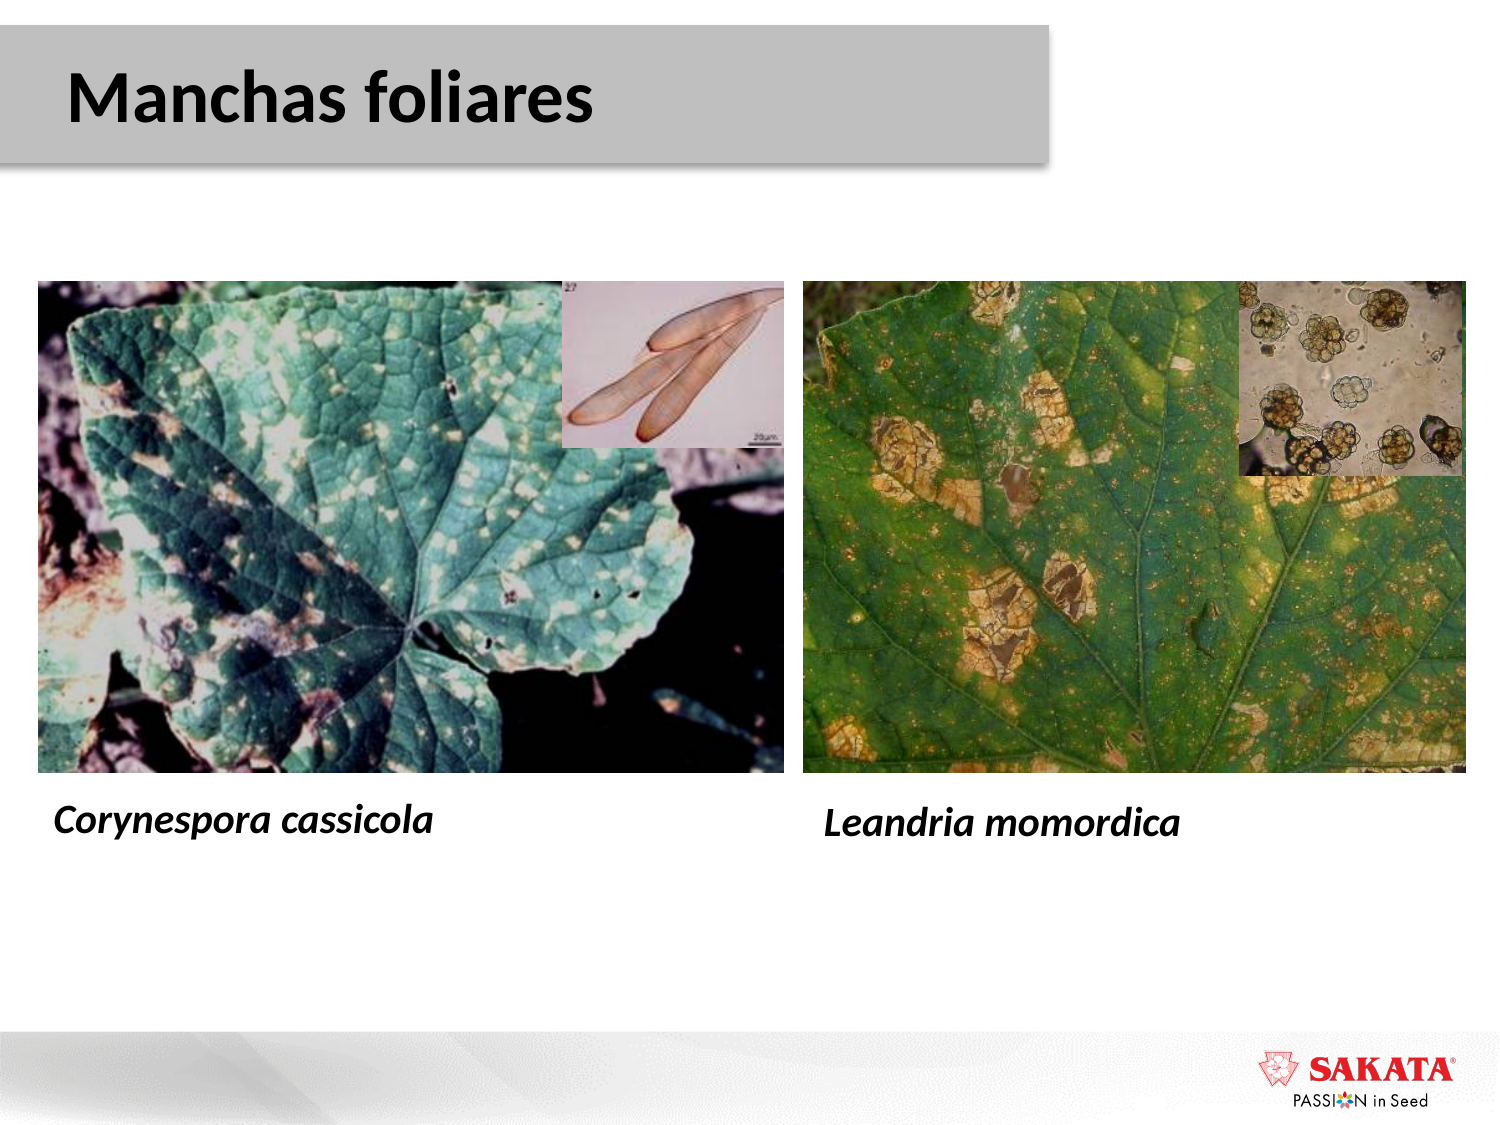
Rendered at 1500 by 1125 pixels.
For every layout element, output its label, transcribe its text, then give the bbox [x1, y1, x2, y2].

text_box [0, 25, 1049, 163]
picture [0, 1032, 1499, 1125]
picture [38, 281, 784, 773]
text_box Manchas foliares [52, 40, 1000, 146]
picture [802, 281, 1466, 773]
text_box Corynespora cassicola [38, 784, 470, 850]
text_box Leandria momordica [809, 786, 1240, 852]
